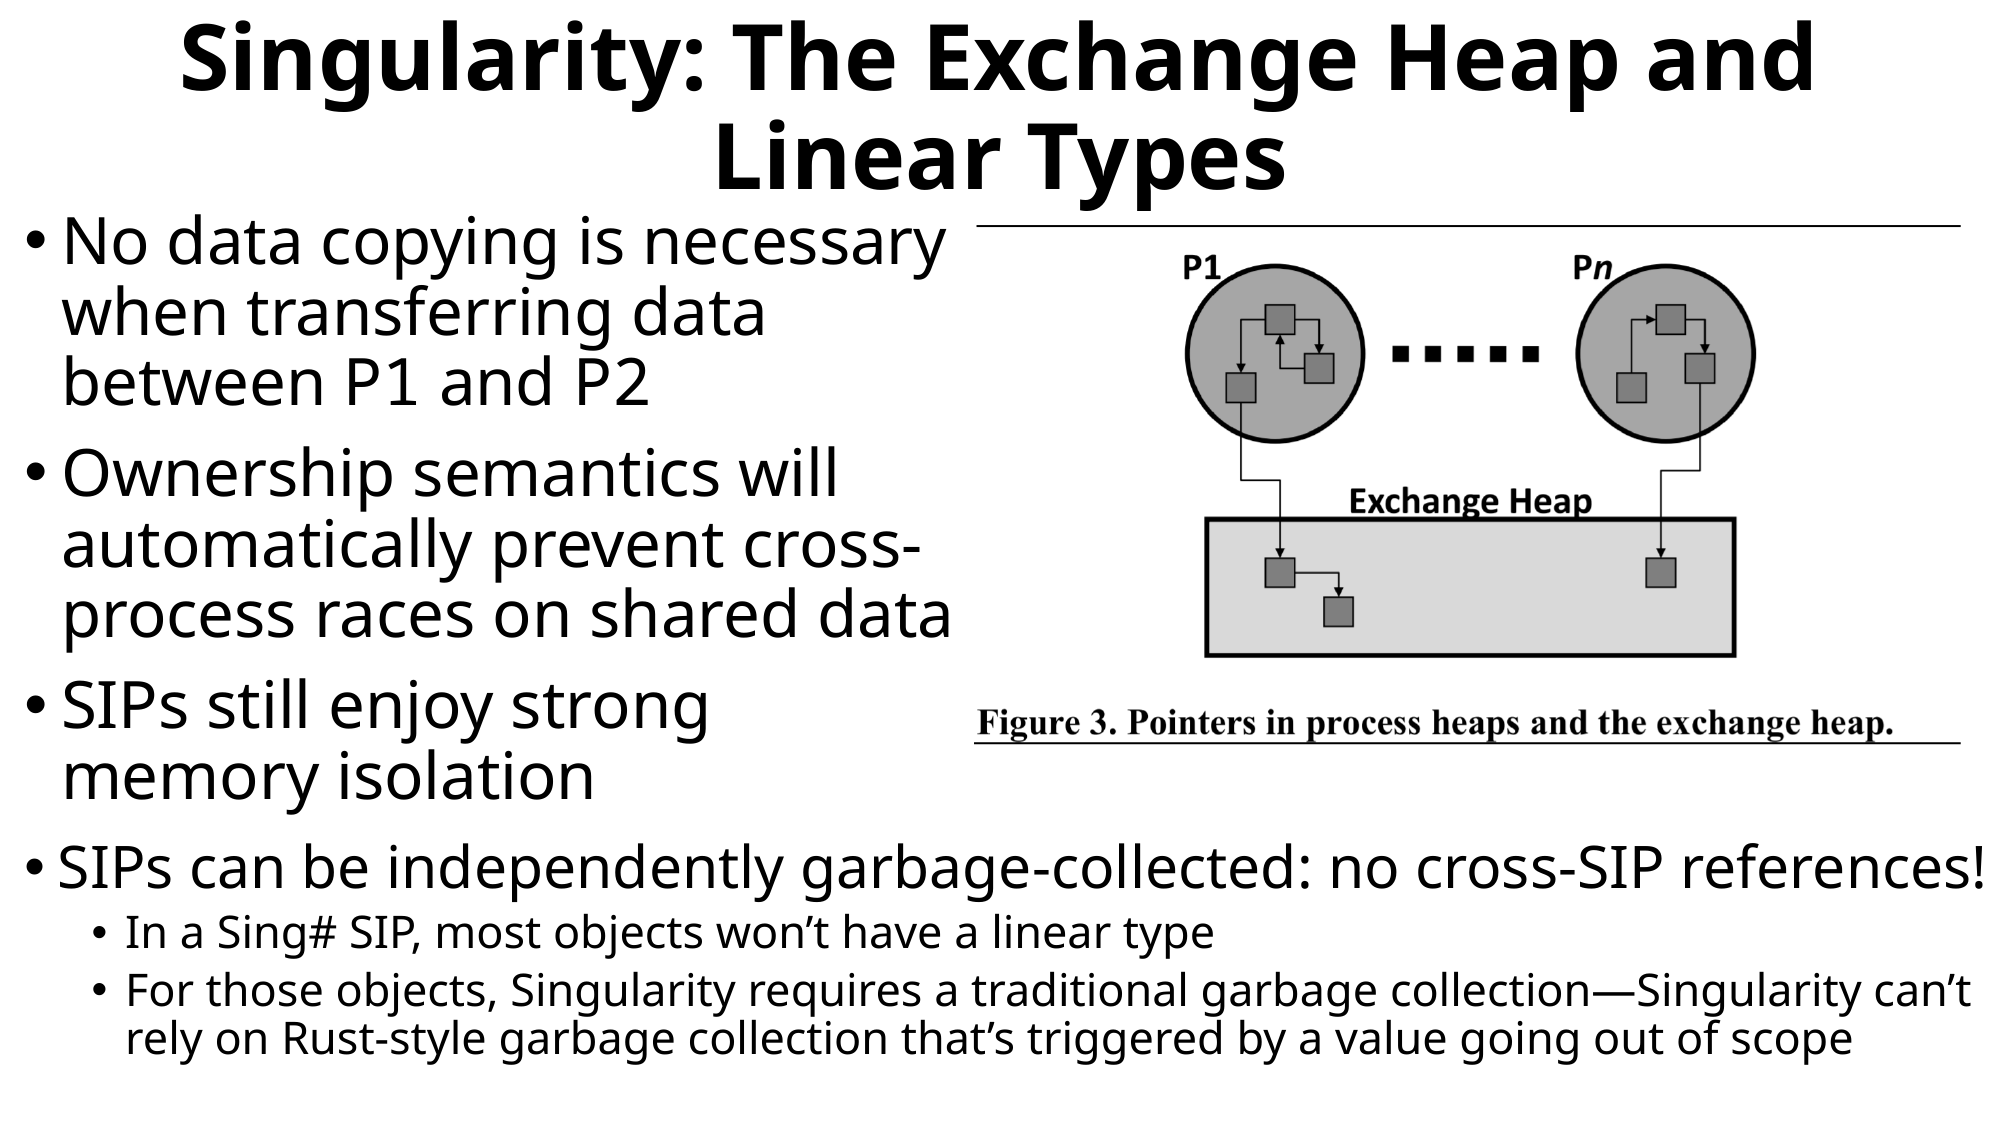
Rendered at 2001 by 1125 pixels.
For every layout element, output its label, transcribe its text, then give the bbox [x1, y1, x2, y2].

title Singularity: The Exchange Heap and Linear Types [137, 1, 1863, 219]
picture [968, 219, 1969, 749]
text_box SIPs can be independently garbage-collected: no cross-SIP references! In a Sing# SIP, most objects won’t have a linear type For those objects, Singularity requires a traditional garbage collection—Singularity can’t rely on Rust-style garbage collection that’s triggered by a value going out of scope [9, 830, 2000, 1125]
list No data copying is necessary when transferring data between P1 and P2 Ownership semantics will automatically prevent cross-process races on shared data SIPs still enjoy strong memory isolation [9, 200, 978, 830]
